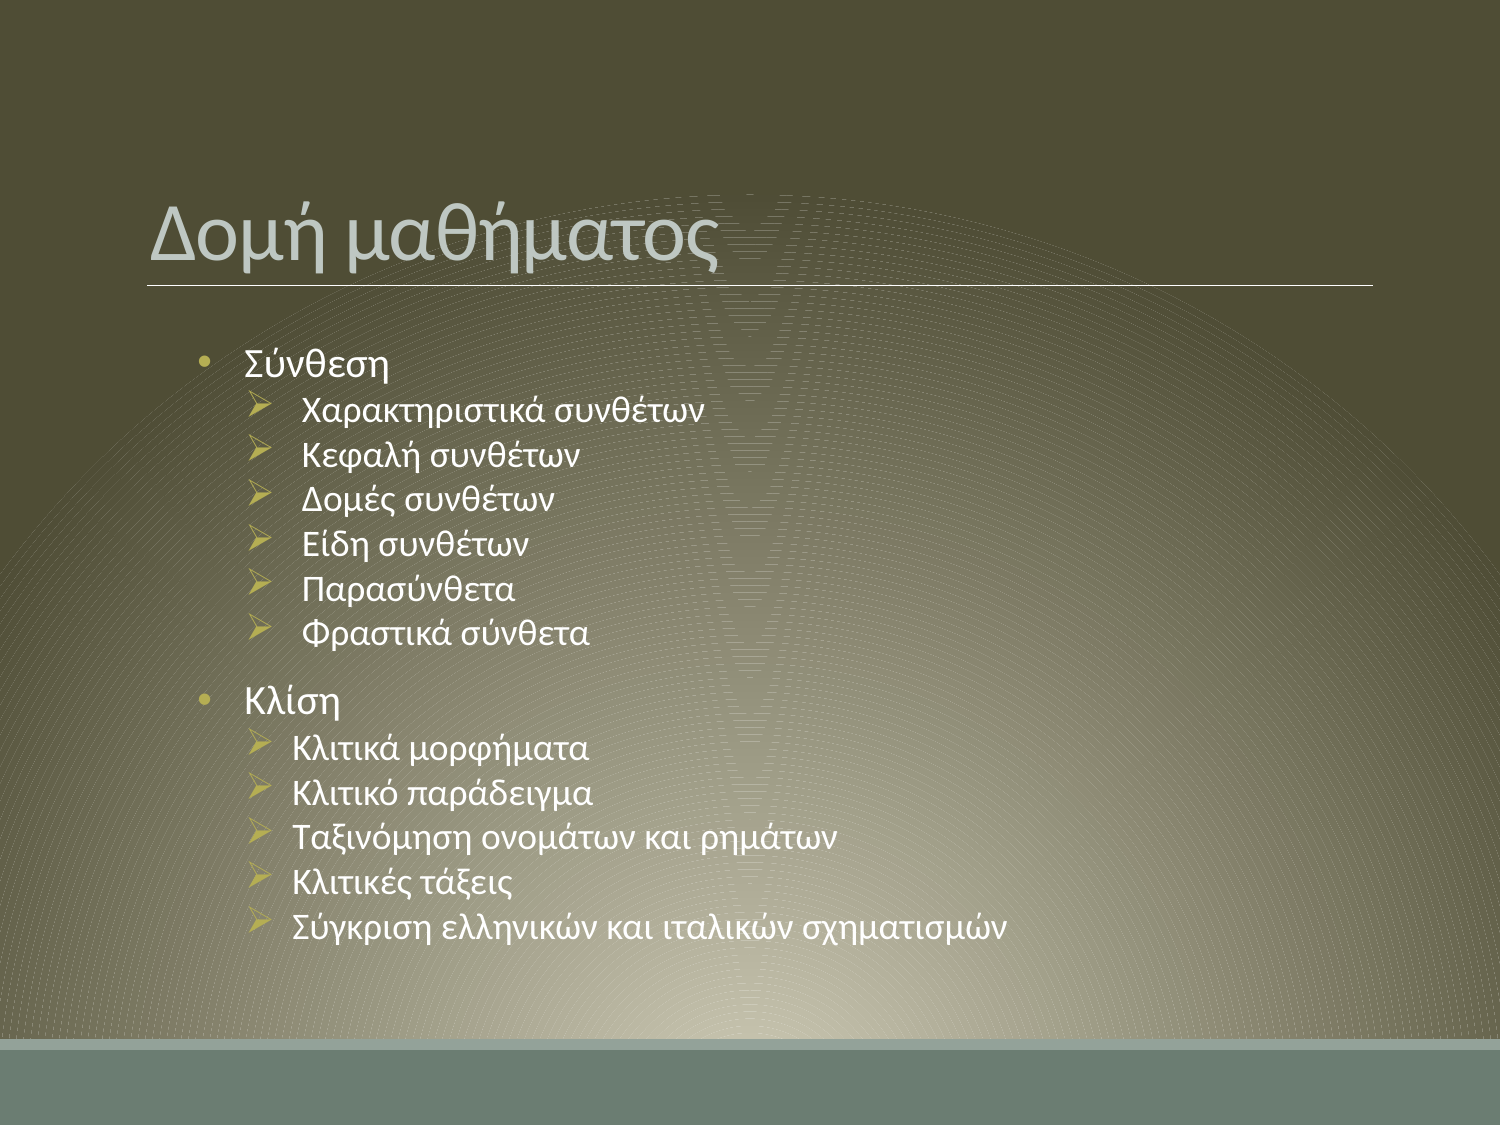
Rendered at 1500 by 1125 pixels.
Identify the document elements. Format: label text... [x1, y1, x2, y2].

list Σύνθεση Χαρακτηριστικά συνθέτων Κεφαλή συνθέτων Δομές συνθέτων Είδη συνθέτων Παρασύνθετα Φραστικά σύνθετα Κλίση Κλιτικά μορφήματα Κλιτικό παράδειγμα Ταξινόμηση ονομάτων και ρημάτων Κλιτικές τάξεις Σύγκριση ελληνικών και ιταλικών σχηματισμών [162, 333, 1427, 1046]
title Δομή μαθήματος [135, 47, 1373, 285]
